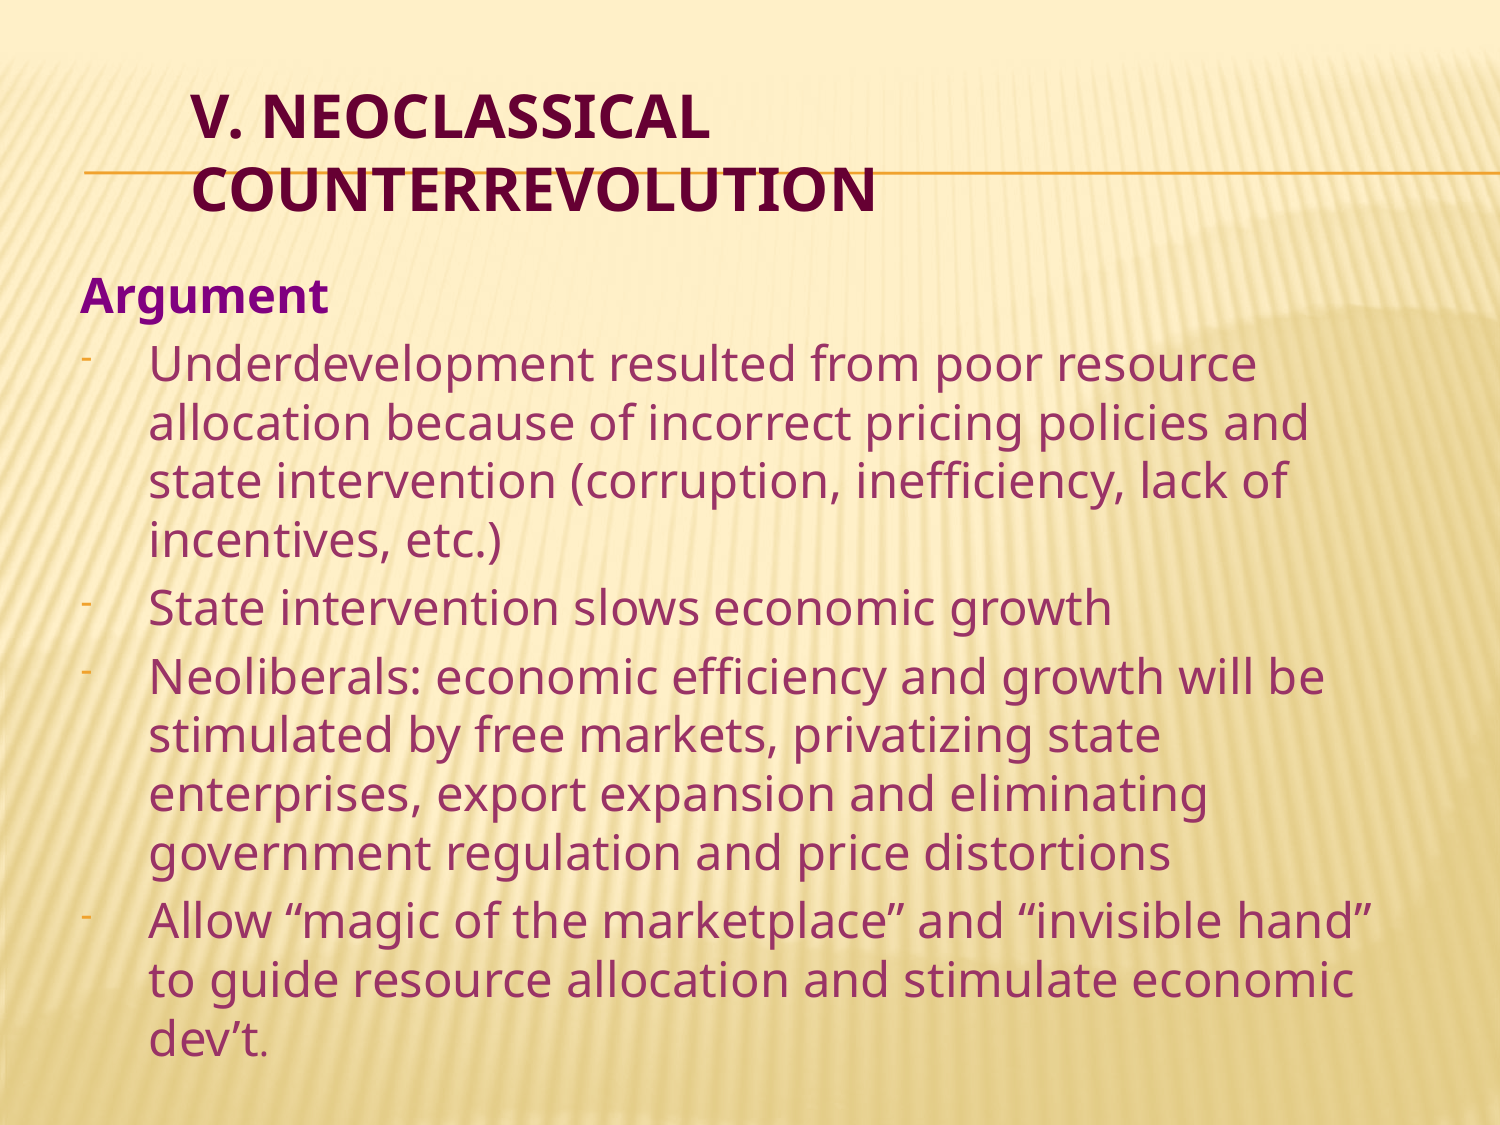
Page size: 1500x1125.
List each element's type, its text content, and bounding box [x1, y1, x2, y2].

title V. NEOCLASSICAL COUNTERREVOLUTION [175, 70, 1477, 232]
list Argument Underdevelopment resulted from poor resource allocation because of incorrect pricing policies and state intervention (corruption, inefficiency, lack of incentives, etc.) State intervention slows economic growth Neoliberals: economic efficiency and growth will be stimulated by free markets, privatizing state enterprises, export expansion and eliminating government regulation and price distortions Allow “magic of the marketplace” and “invisible hand” to guide resource allocation and stimulate economic dev’t. [66, 256, 1407, 1083]
